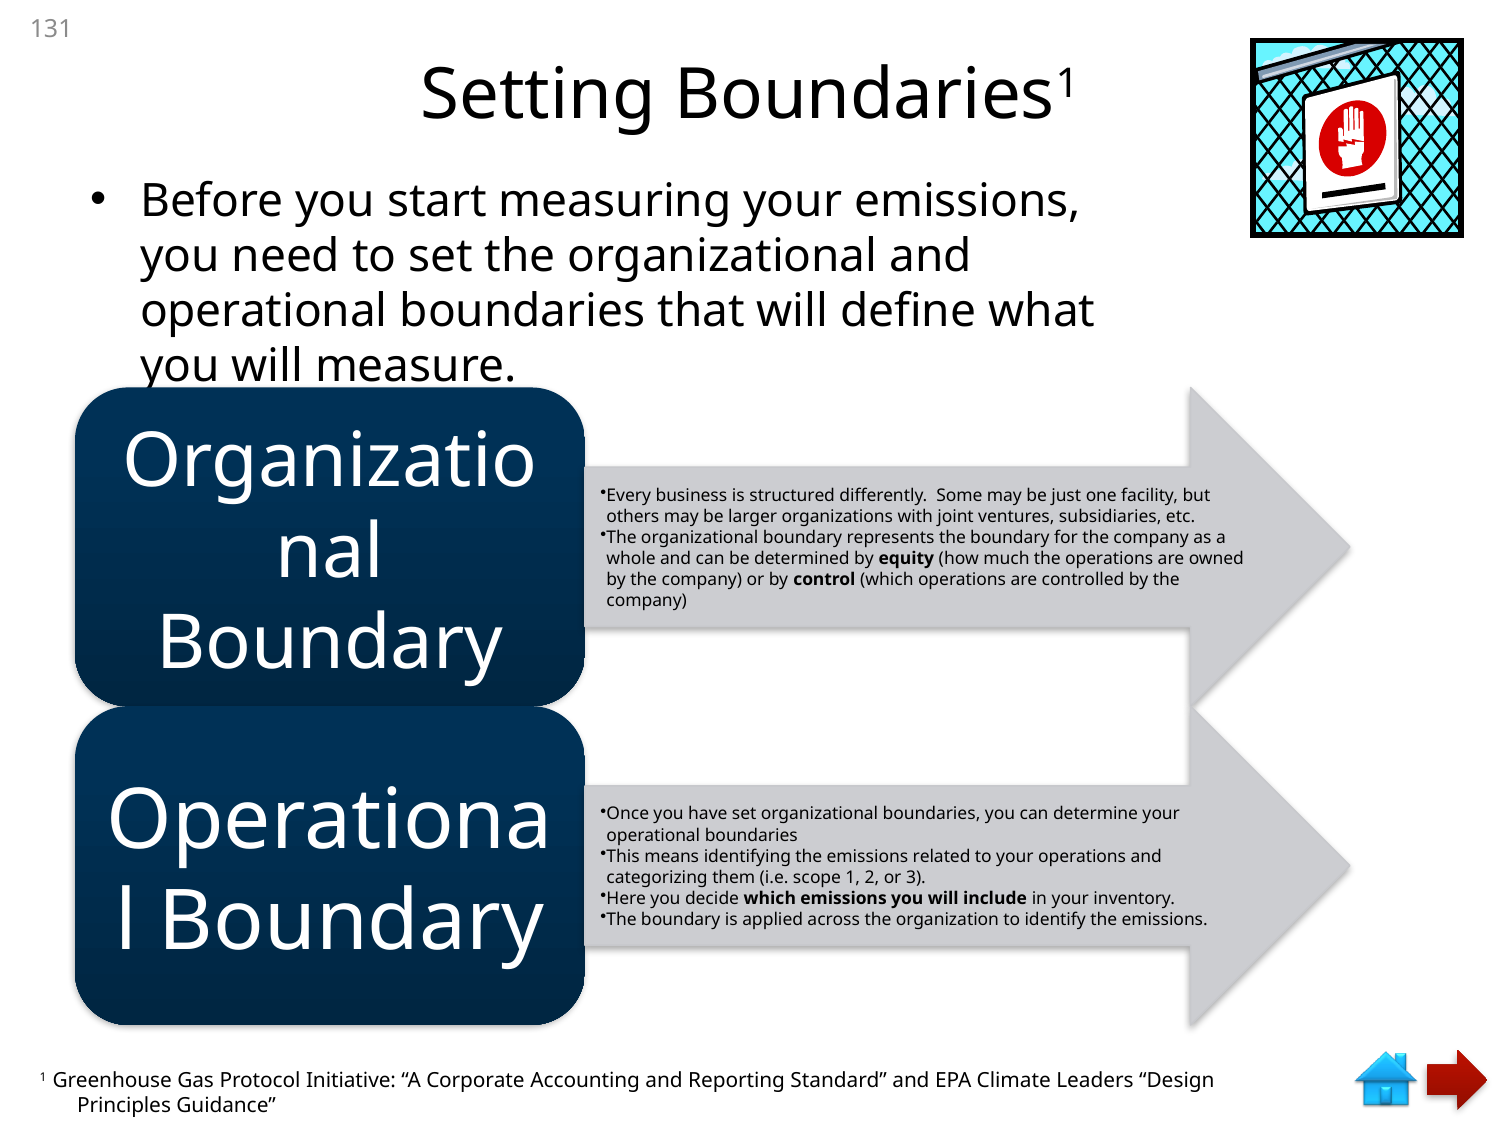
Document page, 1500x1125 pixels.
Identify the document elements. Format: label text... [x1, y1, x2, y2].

text_box 1 Greenhouse Gas Protocol Initiative: “A Corporate Accounting and Reporting Standard” and EPA Climate Leaders “Design Principles Guidance” [24, 1059, 1288, 1124]
list Before you start measuring your emissions, you need to set the organizational and operational boundaries that will define what you will measure. [75, 162, 1188, 385]
slide_number 131 [0, 0, 88, 60]
text_box [1427, 1049, 1488, 1110]
picture [1349, 1049, 1422, 1111]
title Setting Boundaries1 [75, 24, 1425, 155]
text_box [74, 387, 1351, 1026]
picture [1249, 37, 1465, 238]
